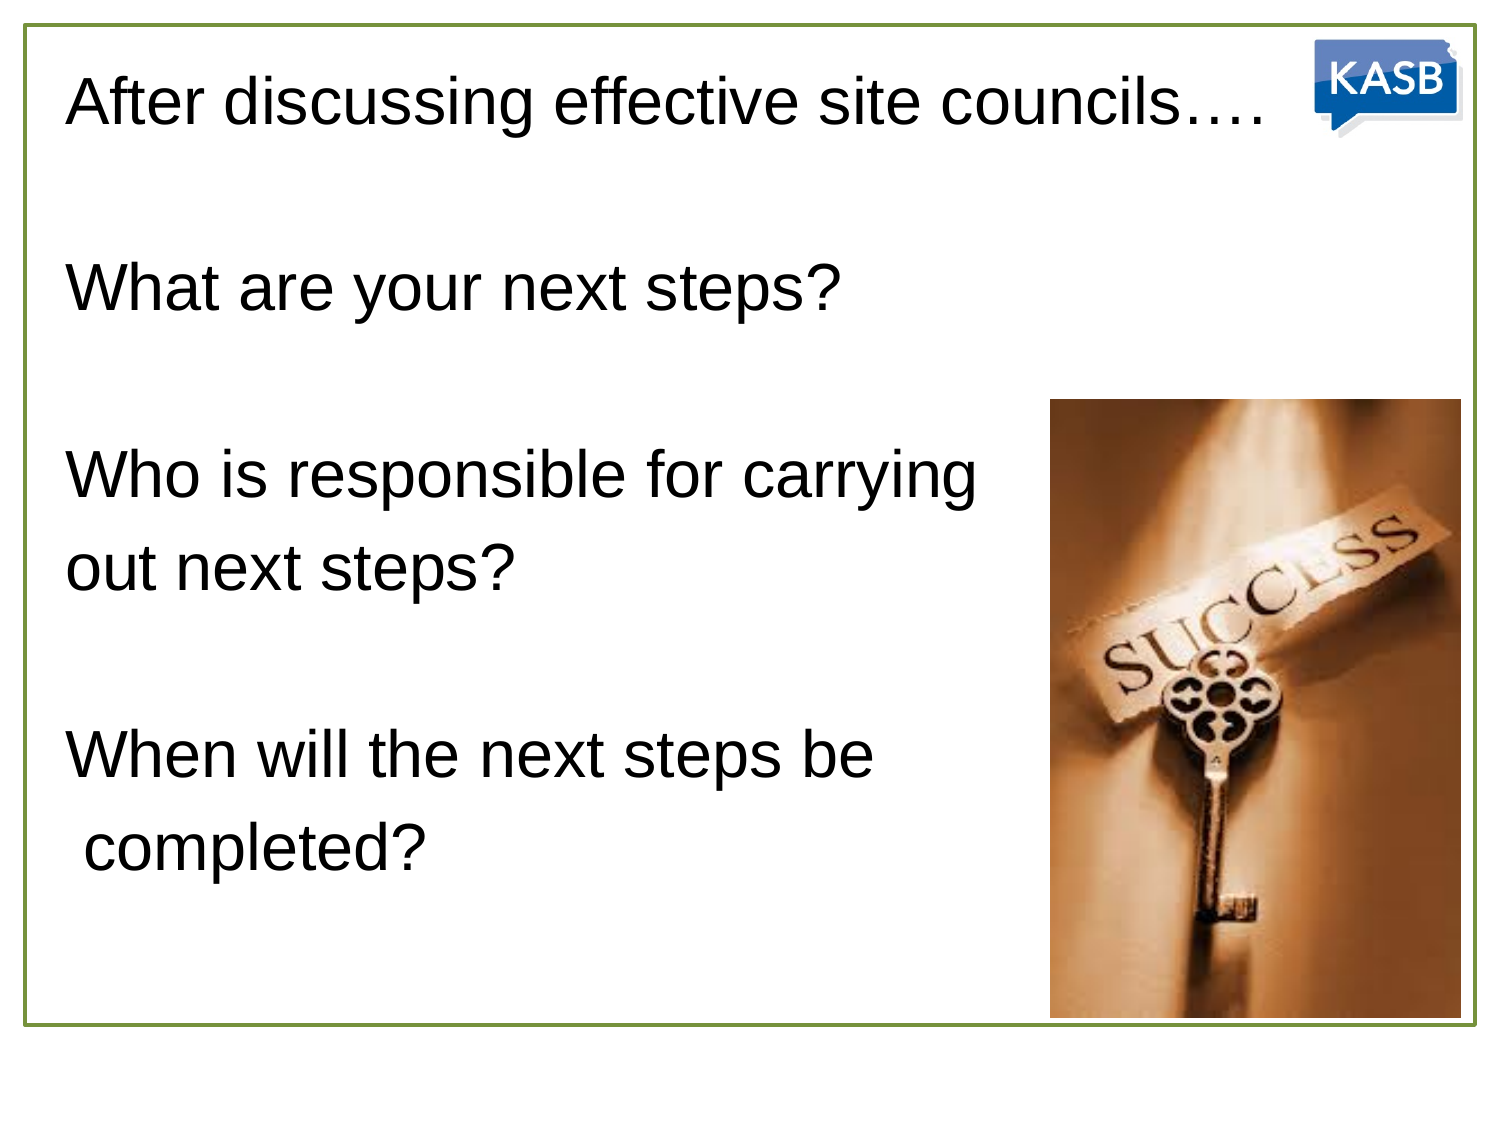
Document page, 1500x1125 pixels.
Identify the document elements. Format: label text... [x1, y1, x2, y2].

picture [1049, 399, 1462, 1018]
list After discussing effective site councils…. What are your next steps? Who is responsible for carrying out next steps? When will the next steps be completed? [50, 50, 1436, 1088]
picture [1312, 37, 1463, 138]
